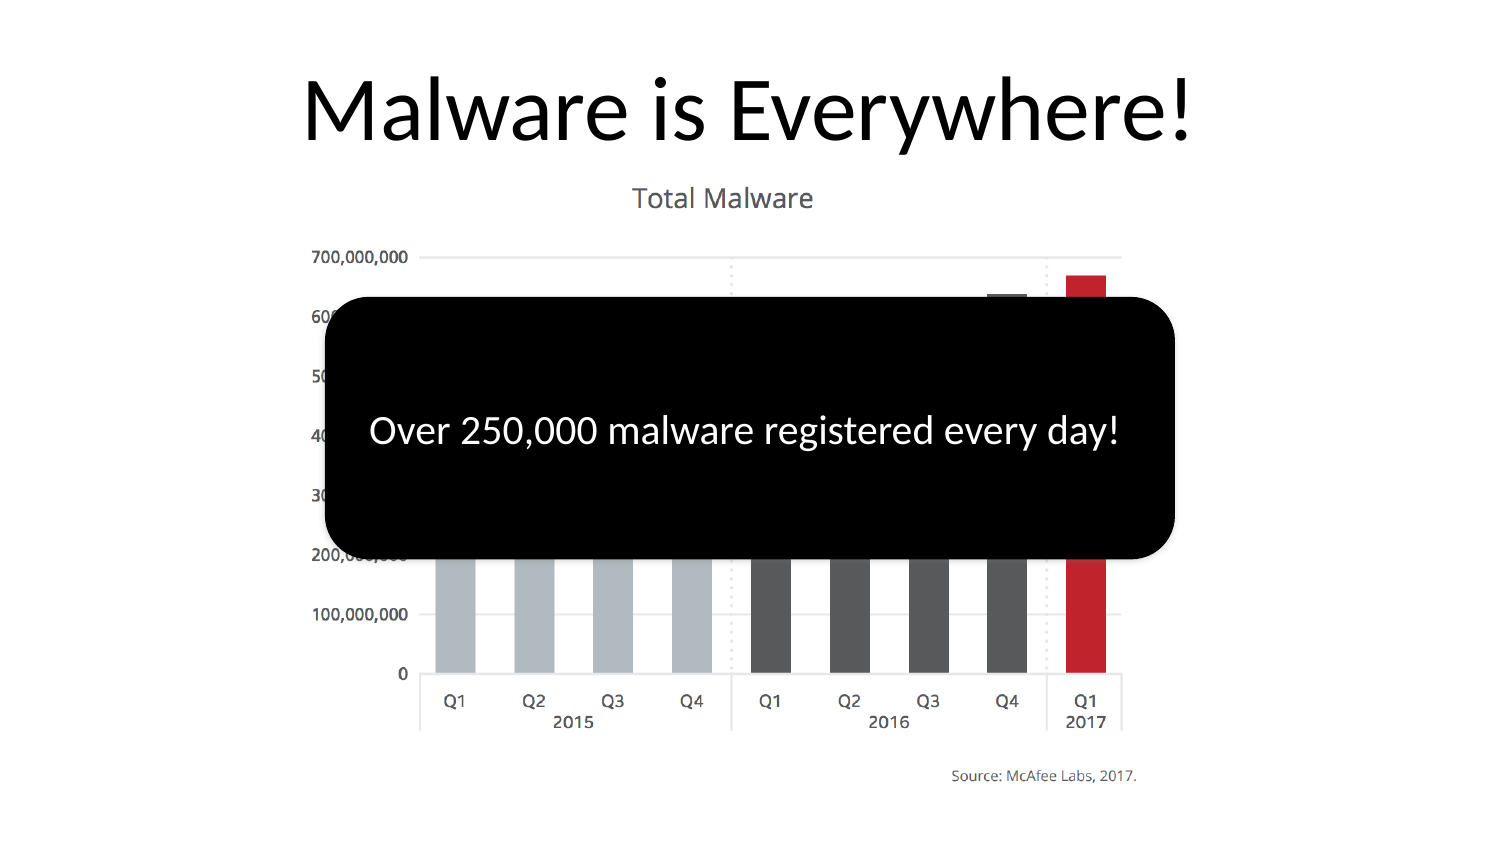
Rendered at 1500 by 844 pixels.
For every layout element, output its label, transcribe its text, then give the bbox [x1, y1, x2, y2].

title Malware is Everywhere! [75, 33, 1425, 175]
picture [262, 159, 1239, 807]
